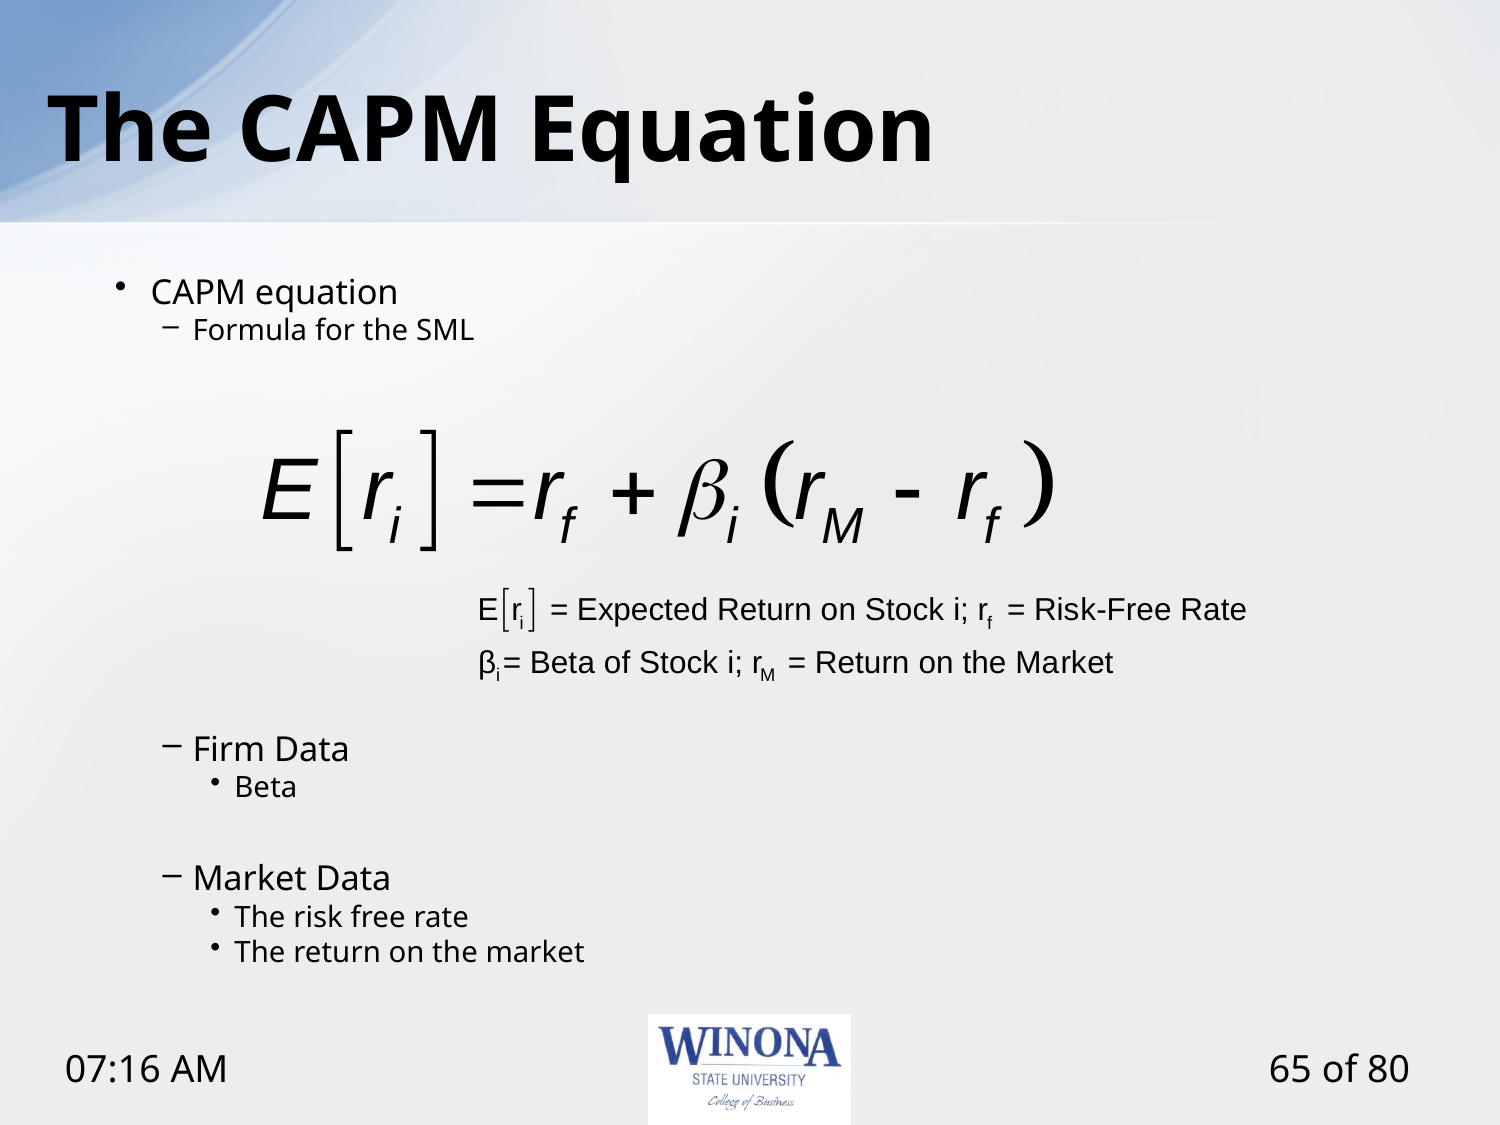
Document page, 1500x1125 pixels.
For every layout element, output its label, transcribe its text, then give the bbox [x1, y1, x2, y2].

list CAPM equation Formula for the SML Firm Data Beta Market Data The risk free rate The return on the market [99, 262, 1375, 988]
picture [0, 1, 1500, 1125]
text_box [474, 586, 1255, 688]
title The CAPM Equation [32, 37, 1347, 188]
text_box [249, 424, 1063, 571]
